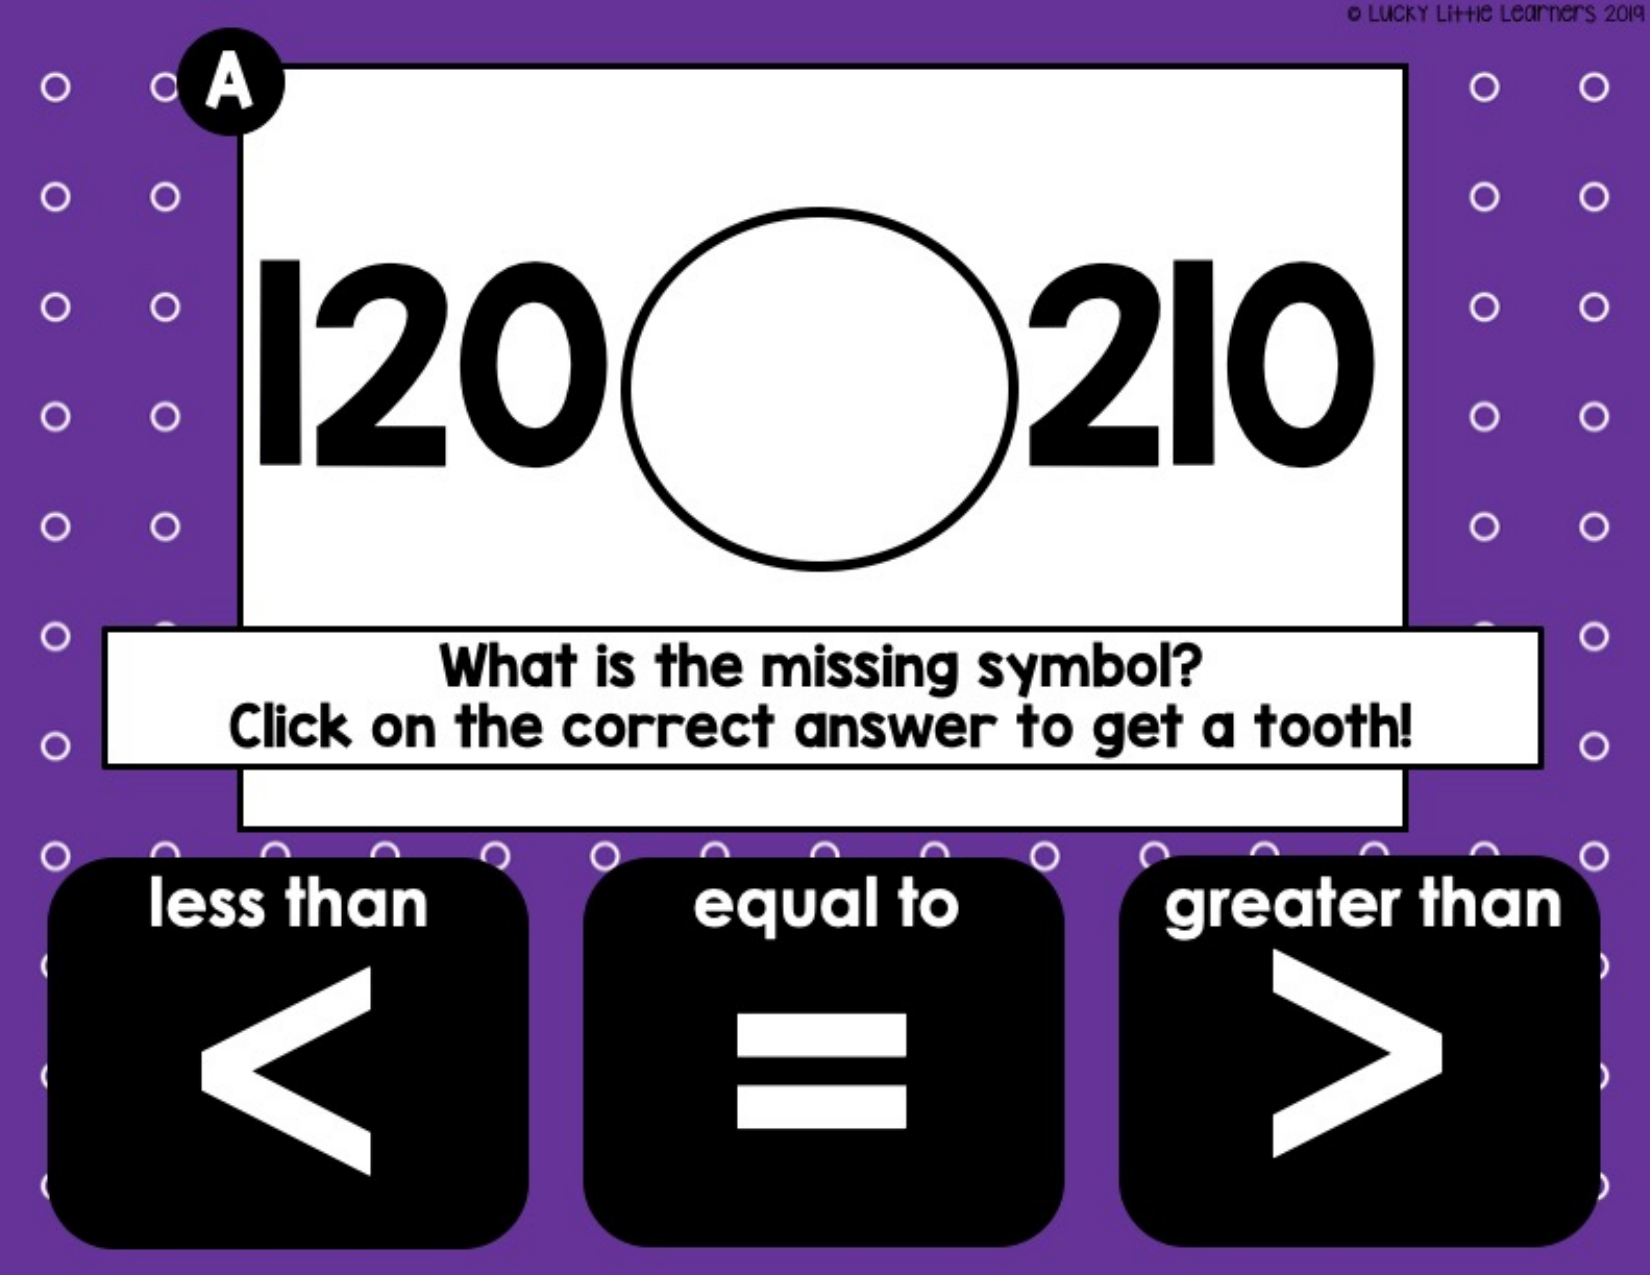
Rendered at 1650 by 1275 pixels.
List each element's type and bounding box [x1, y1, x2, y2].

text_box [0, 0, 1650, 1275]
text_box [1094, 845, 1649, 1275]
text_box [550, 845, 1094, 1251]
text_box [20, 836, 551, 1242]
